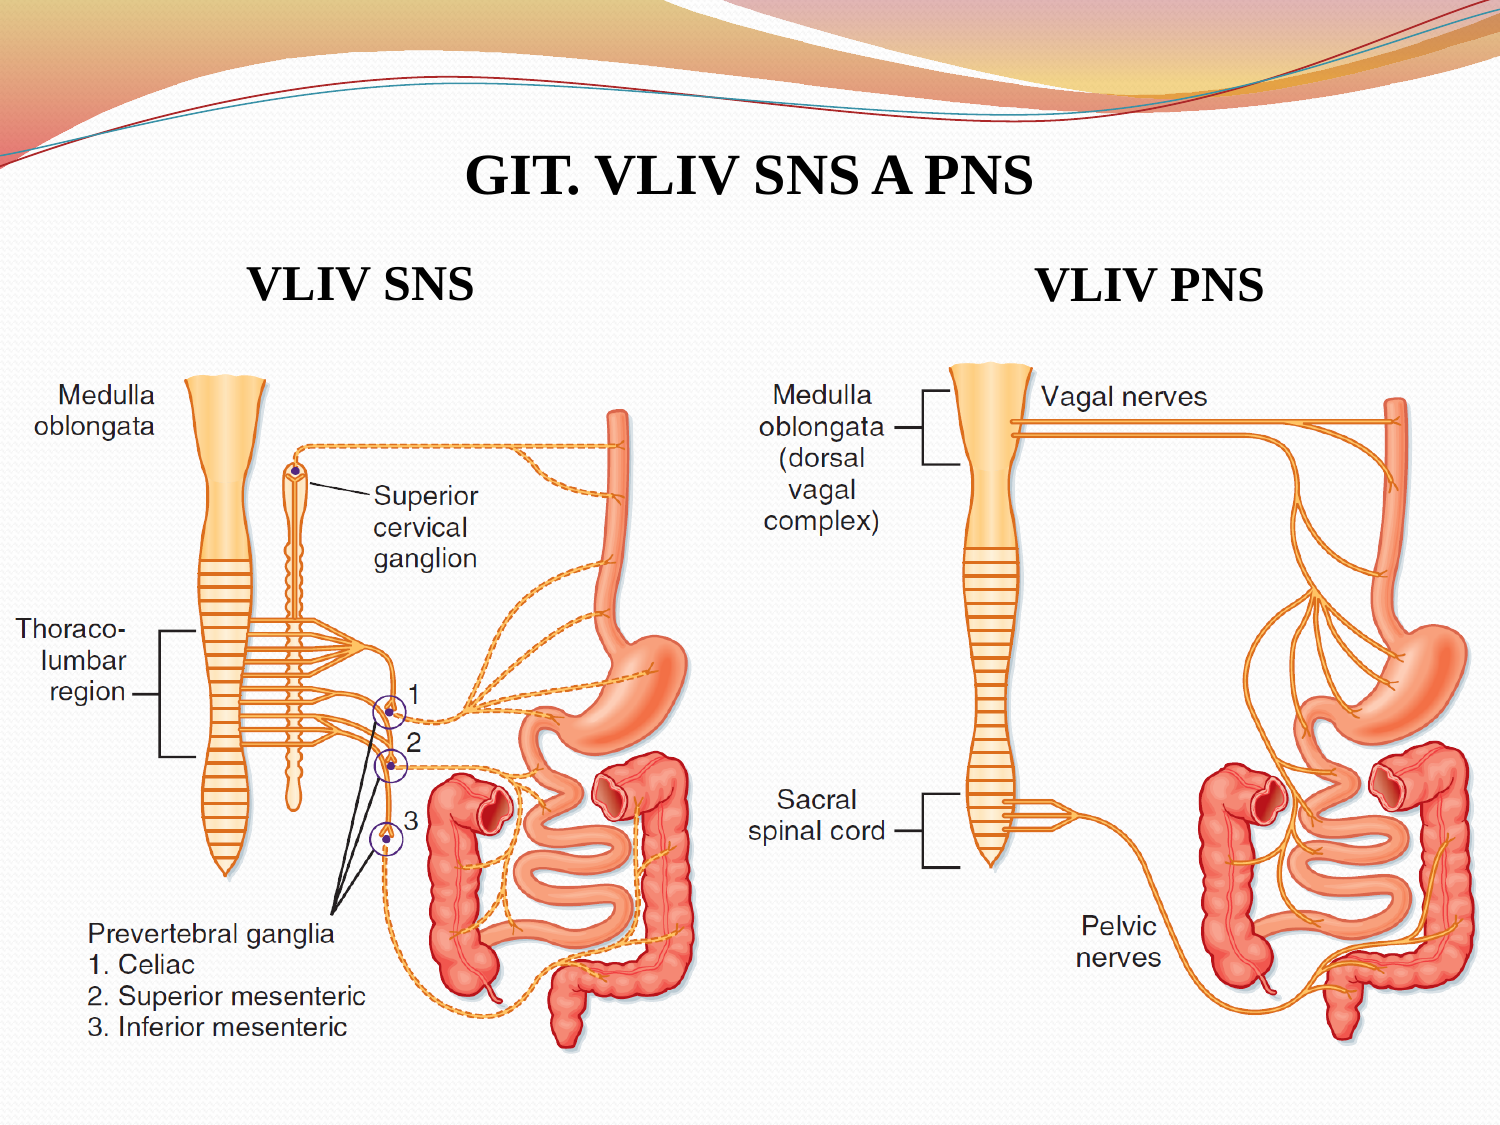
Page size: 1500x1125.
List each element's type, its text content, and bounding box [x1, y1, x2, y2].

text_box VLIV SNS [232, 243, 503, 318]
picture [0, 336, 1500, 1057]
text_box VLIV PNS [1019, 243, 1280, 319]
text_box GIT. VLIV SNS A PNS [0, 91, 1500, 244]
